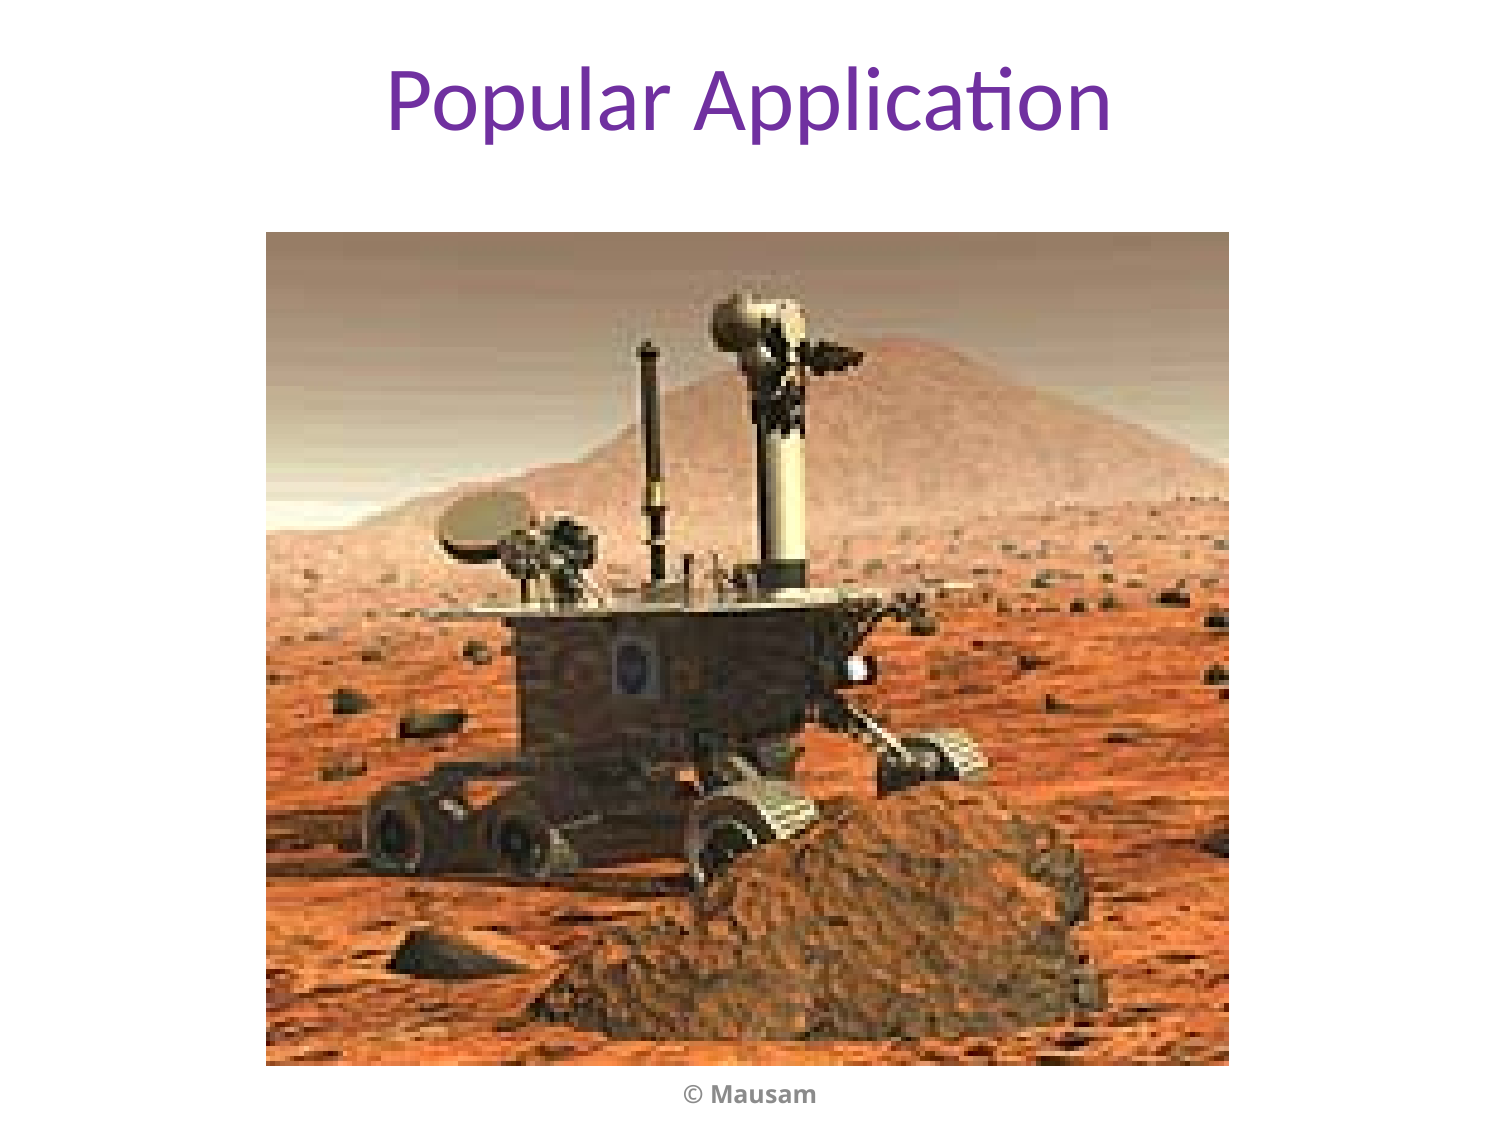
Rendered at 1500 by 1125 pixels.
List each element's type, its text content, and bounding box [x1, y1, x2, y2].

footer © Mausam [512, 1074, 988, 1124]
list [266, 232, 1230, 1066]
title Popular Application [74, 0, 1426, 188]
